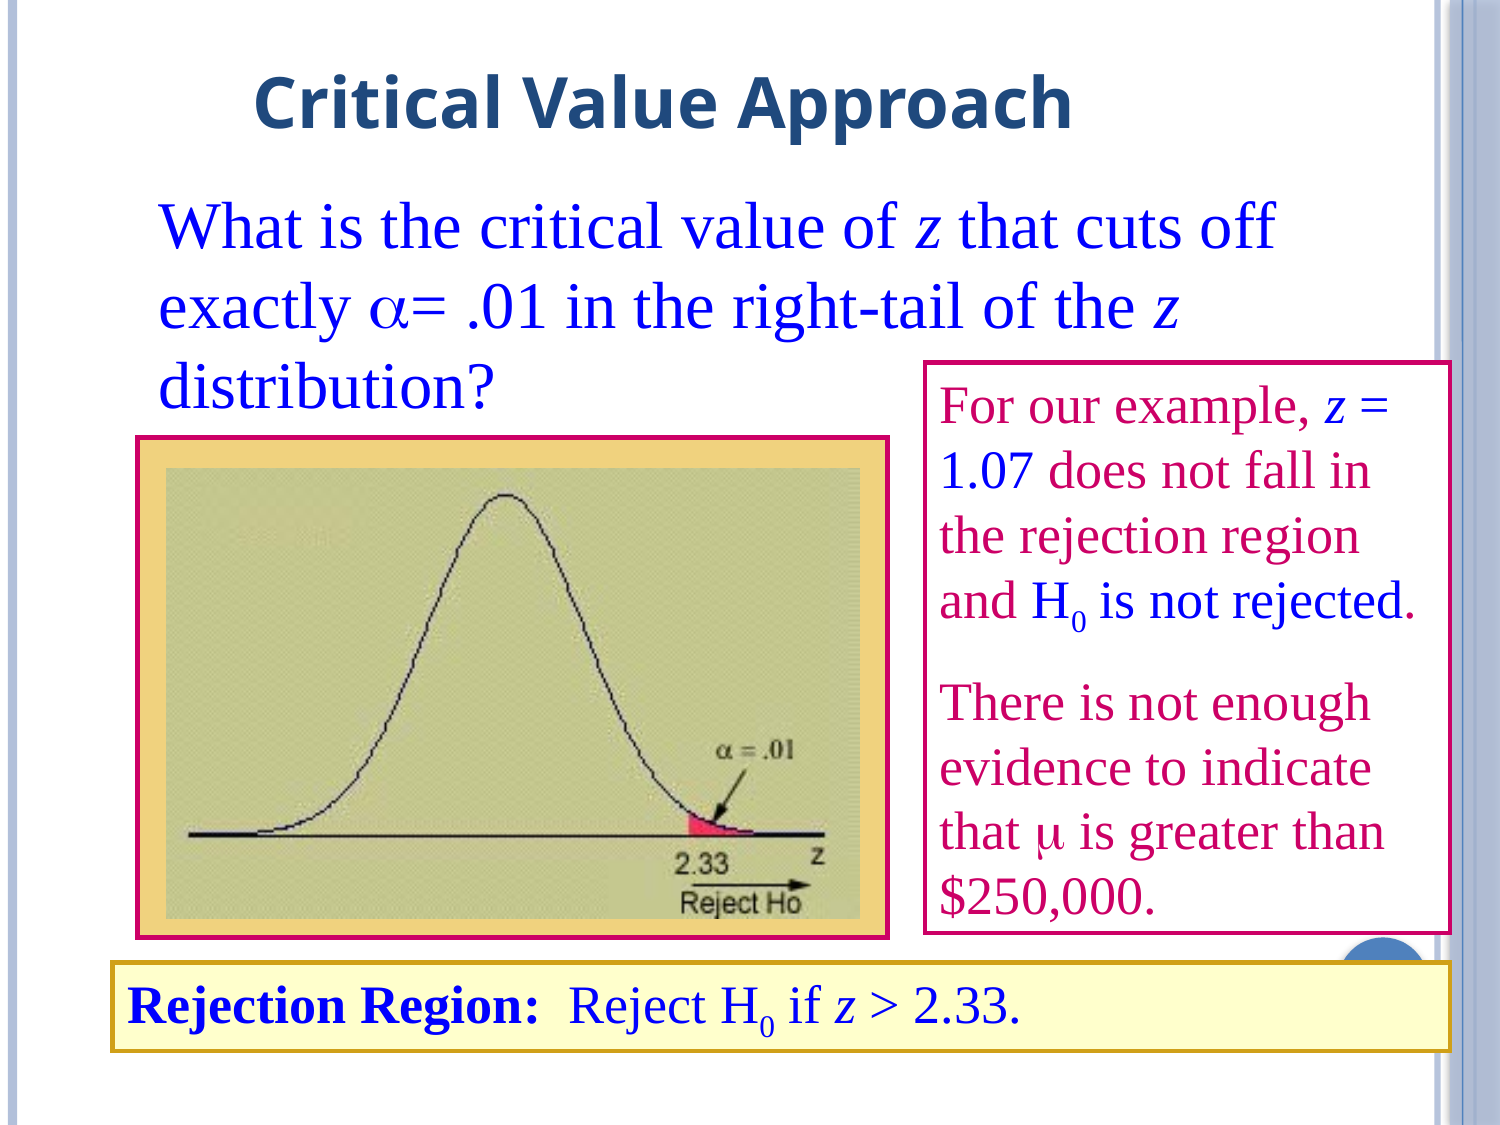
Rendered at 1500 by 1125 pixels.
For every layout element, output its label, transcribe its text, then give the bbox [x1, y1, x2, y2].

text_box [136, 436, 888, 938]
text_box Rejection Region: Reject H0 if z > 2.33. [112, 962, 1450, 1052]
text_box What is the critical value of z that cuts off exactly a= .01 in the right-tail of the z distribution? [87, 174, 1388, 438]
text_box For our example, z = 1.07 does not fall in the rejection region and H0 is not rejected. There is not enough evidence to indicate that m is greater than $250,000. [924, 362, 1450, 933]
title Critical Value Approach [237, 50, 1325, 150]
